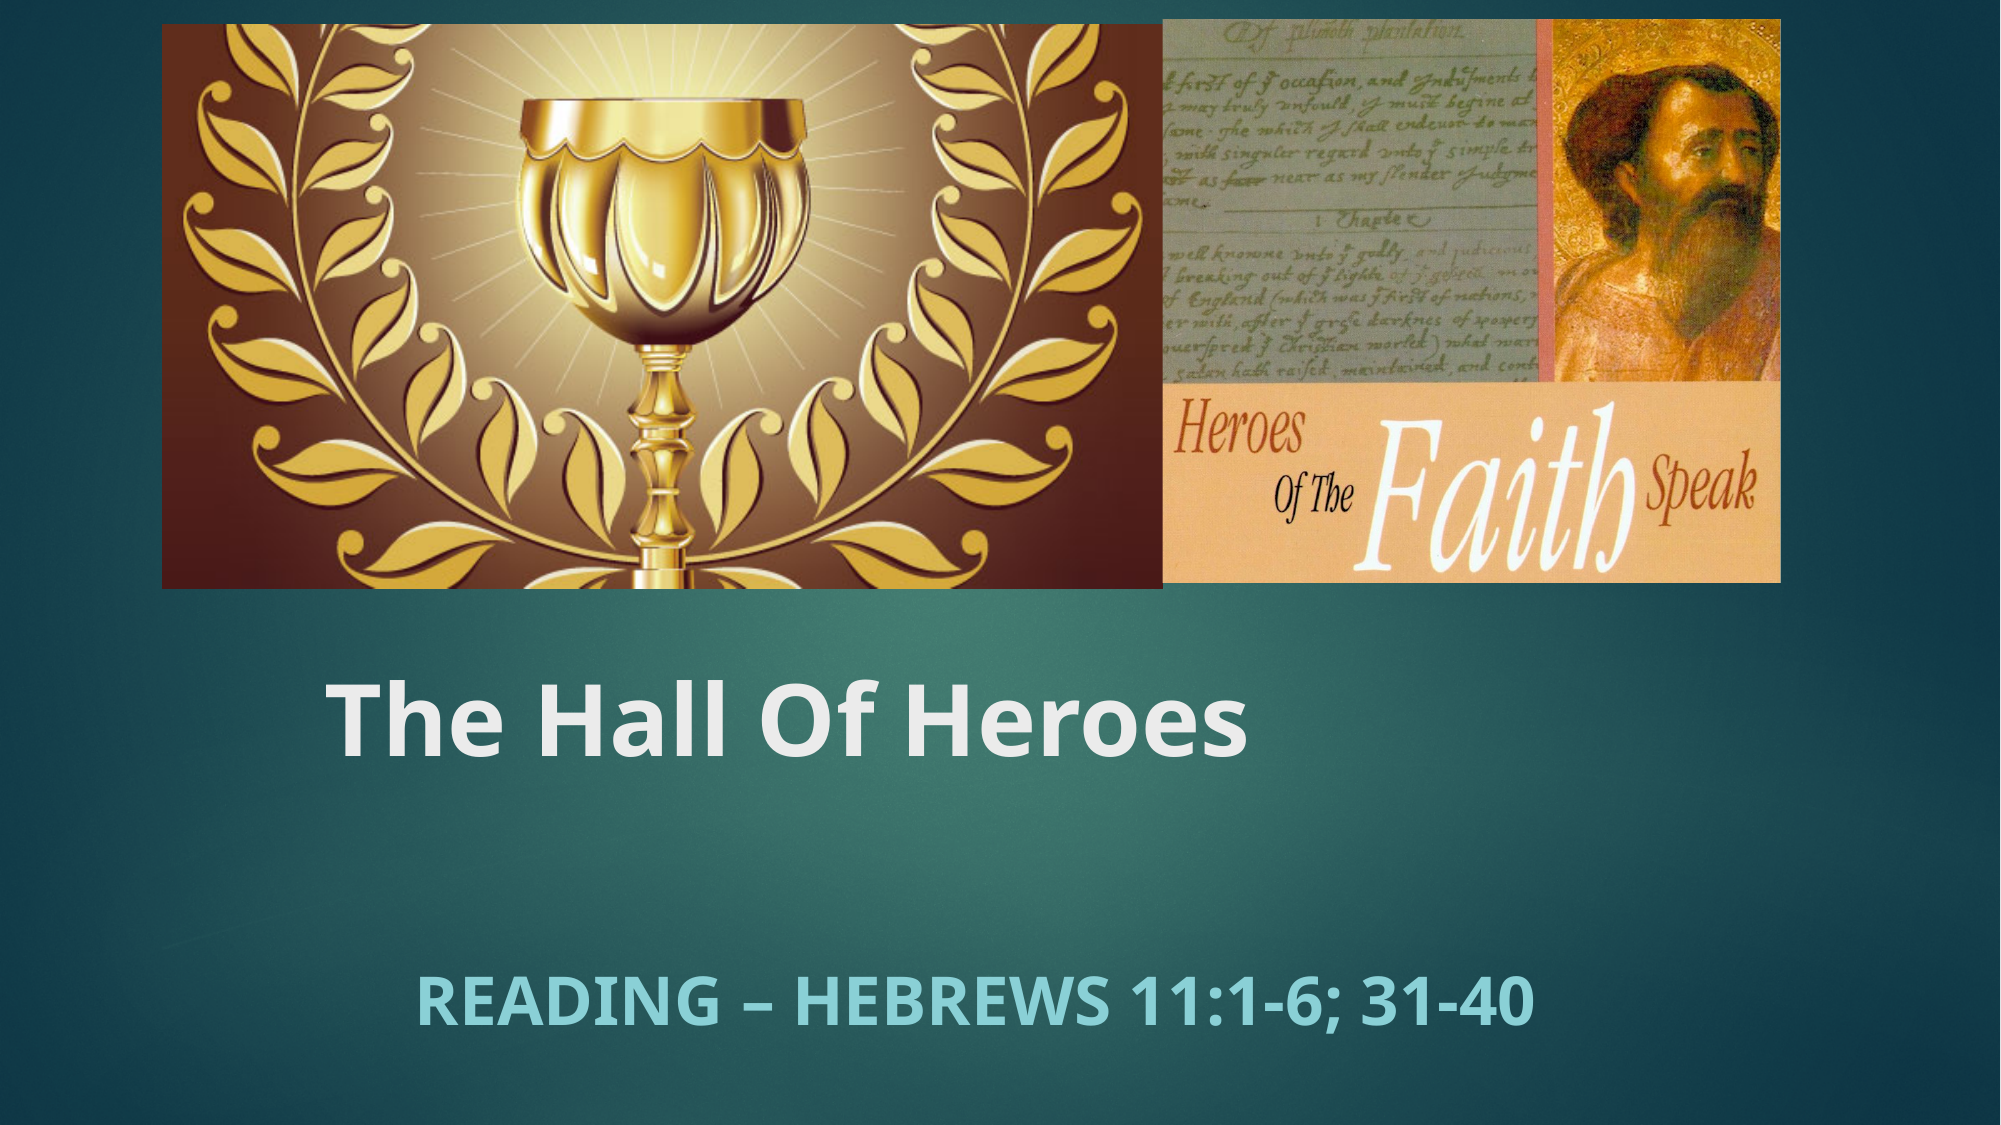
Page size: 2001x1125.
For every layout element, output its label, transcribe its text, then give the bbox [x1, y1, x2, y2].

title The Hall Of Heroes [287, 593, 1575, 784]
picture [162, 19, 1781, 589]
list Reading – Hebrews 11:1-6; 31-40 [399, 950, 1675, 1048]
